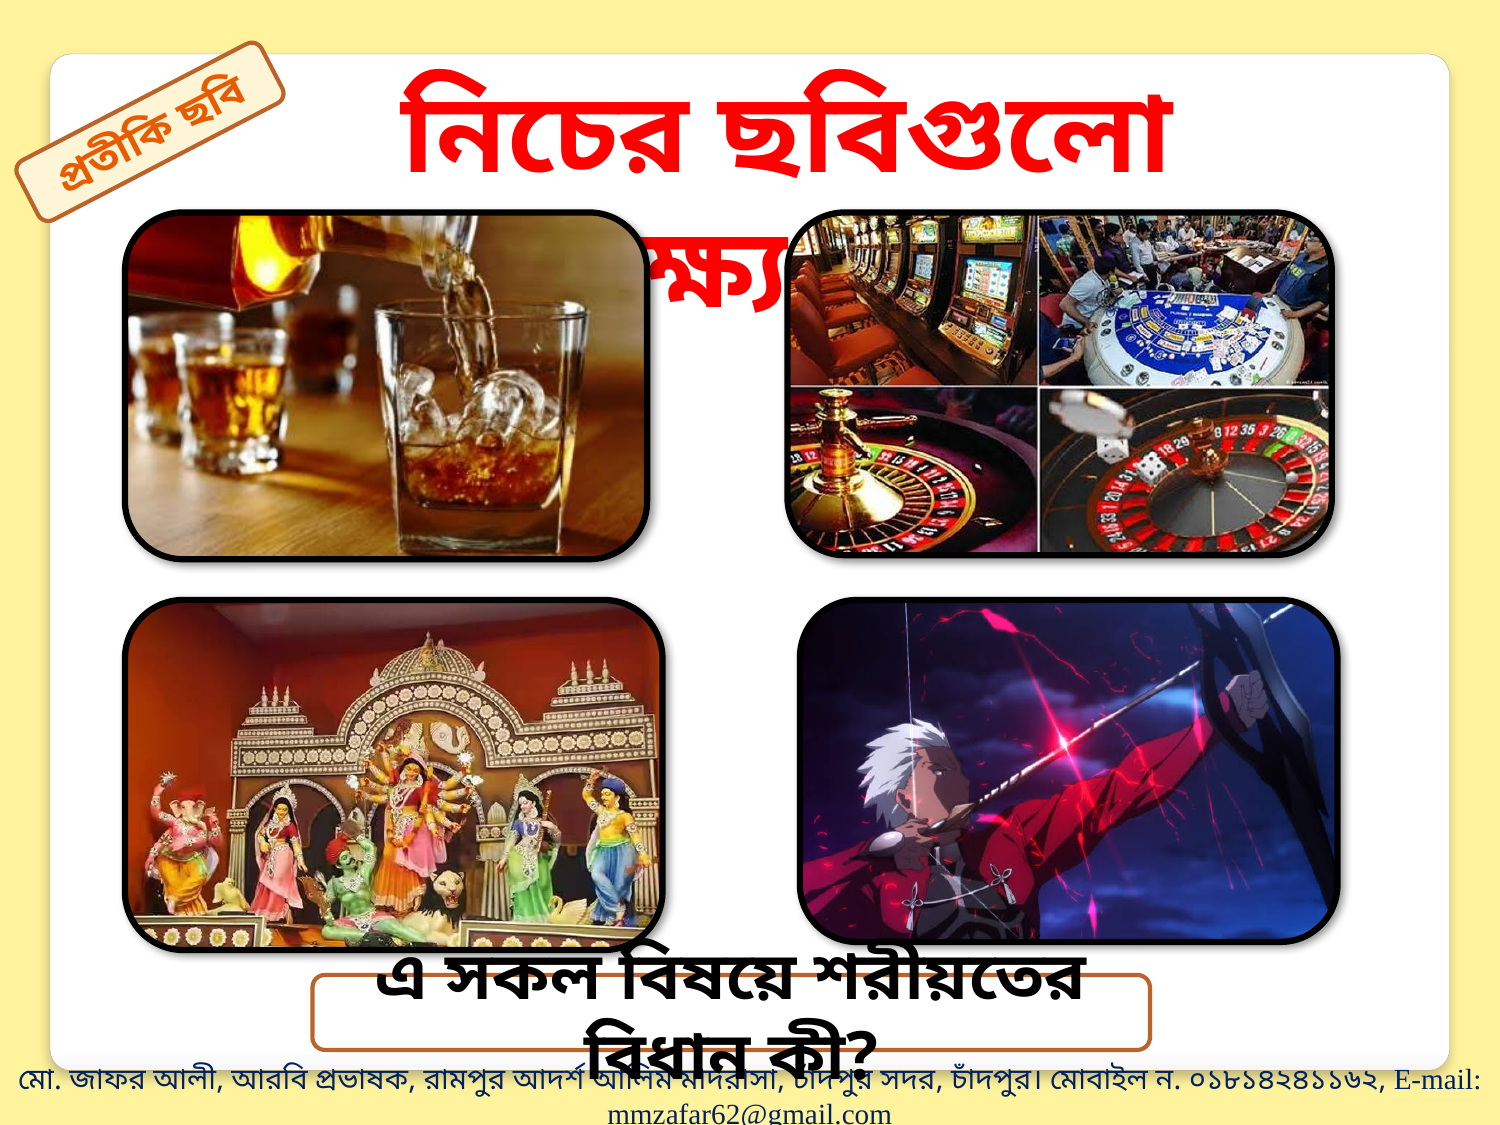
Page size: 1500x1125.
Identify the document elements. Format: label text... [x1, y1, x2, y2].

picture [799, 599, 1338, 943]
text_box প্রতীকি ছবি [14, 40, 286, 224]
picture [124, 599, 663, 951]
text_box নিচের ছবিগুলো লক্ষ্য কর: [287, 37, 1288, 354]
text_box এ সকল বিষয়ে শরীয়তের বিধান কী? [310, 972, 1153, 1053]
picture [124, 212, 648, 560]
text_box মো. জাফর আলী, আরবি প্রভাষক, রামপুর আদর্শ আলিম মাদরাসা, চাঁদপুর সদর, চাঁদপুর। মোবাইল ন. ০১৮১৪২৪১১৬২, E-mail: mmzafar62@gmail.com [0, 1064, 1500, 1125]
picture [787, 212, 1333, 556]
